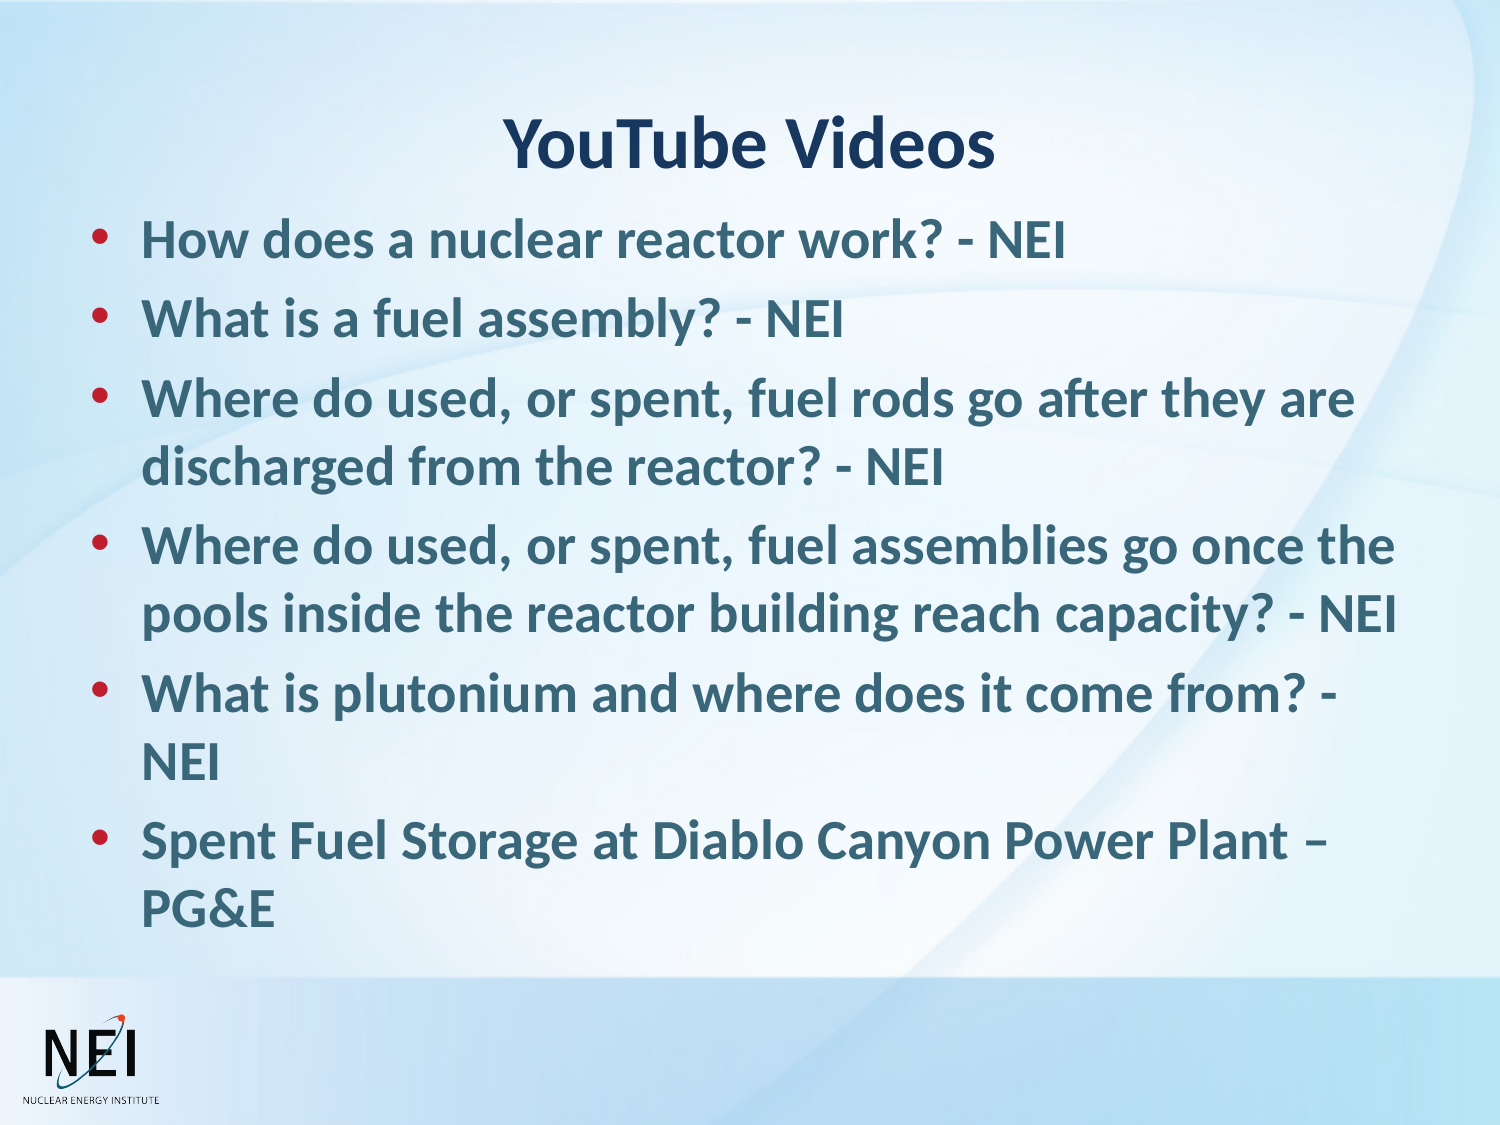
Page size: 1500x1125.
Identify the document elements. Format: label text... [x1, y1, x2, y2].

picture [0, 0, 1500, 1125]
title YouTube Videos [75, 45, 1425, 194]
list How does a nuclear reactor work? - NEI What is a fuel assembly? - NEI Where do used, or spent, fuel rods go after they are discharged from the reactor? - NEI Where do used, or spent, fuel assemblies go once the pools inside the reactor building reach capacity? - NEI What is plutonium and where does it come from? - NEI Spent Fuel Storage at Diablo Canyon Power Plant – PG&E [75, 194, 1425, 1015]
